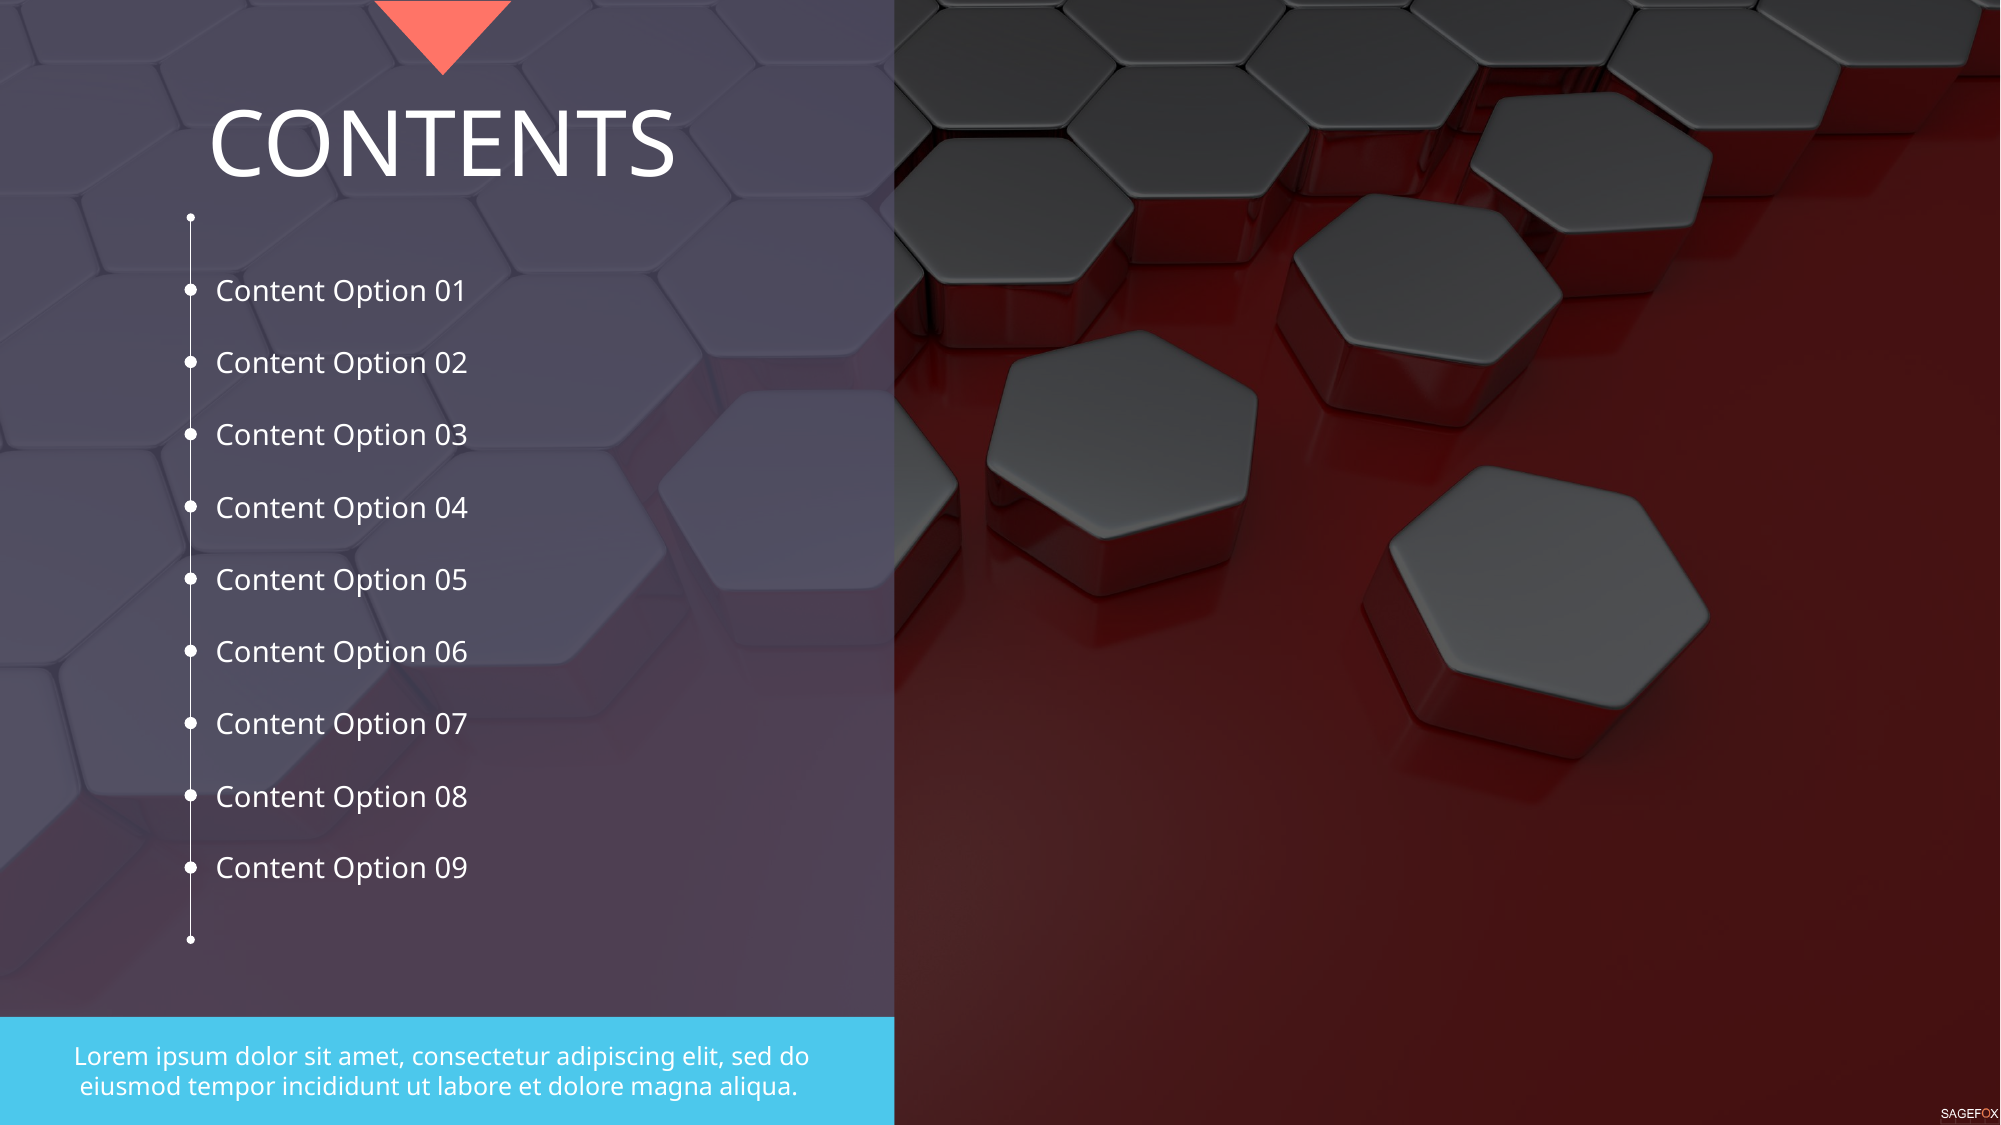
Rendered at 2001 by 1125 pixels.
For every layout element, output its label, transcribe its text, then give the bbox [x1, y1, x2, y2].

text_box Content Option 01 [200, 264, 501, 315]
text_box Content Option 05 [200, 554, 501, 604]
picture [895, 0, 2001, 1125]
text_box Content Option 06 [200, 626, 501, 676]
text_box [0, 0, 895, 1016]
text_box Content Option 08 [200, 770, 501, 821]
text_box Content Option 02 [200, 337, 501, 387]
text_box Lorem ipsum dolor sit amet, consectetur adipiscing elit, sed do eiusmod tempor incididunt ut labore et dolore magna aliqua. [11, 1033, 874, 1108]
text_box Content Option 07 [200, 697, 501, 748]
text_box Content Option 03 [200, 408, 501, 459]
text_box [0, 1016, 895, 1125]
text_box [371, 0, 514, 77]
text_box Content Option 04 [200, 481, 501, 532]
text_box CONTENTS [142, 77, 743, 202]
text_box Content Option 09 [200, 842, 501, 893]
